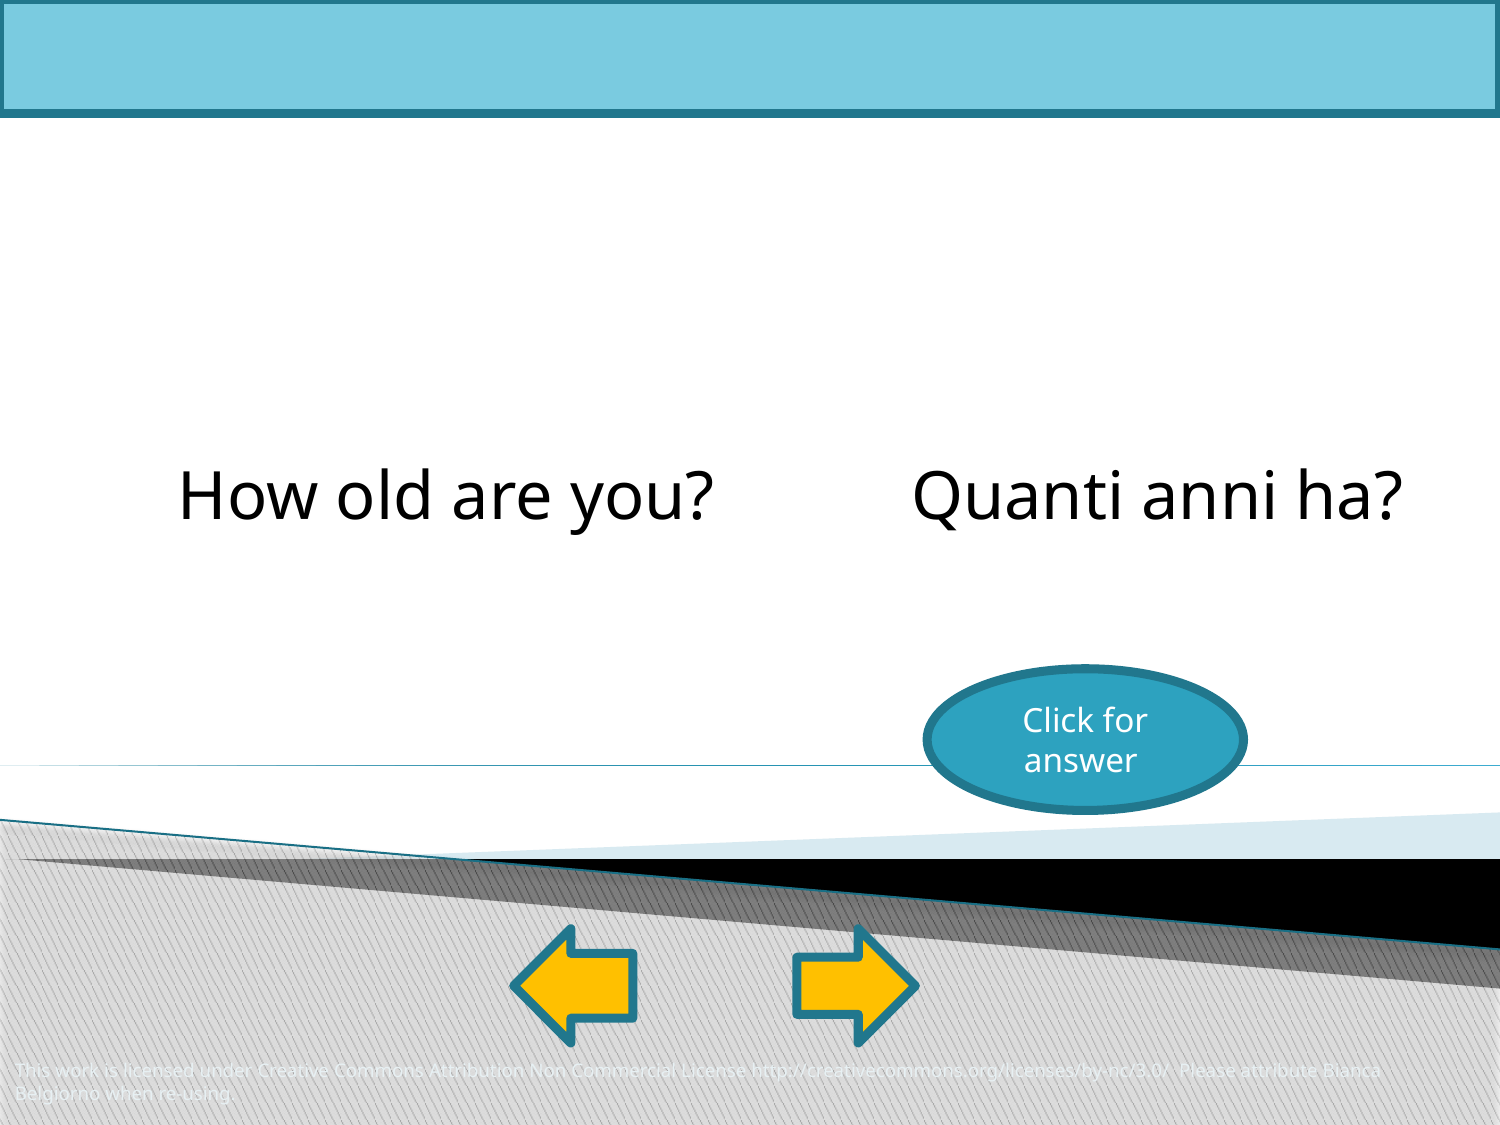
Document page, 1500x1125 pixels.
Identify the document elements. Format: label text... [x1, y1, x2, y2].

text_box How old are you? [162, 445, 731, 540]
text_box [0, 0, 1500, 118]
text_box [509, 924, 638, 1048]
footer This work is licensed under Creative Commons Attribution Non Commercial License http://creativecommons.org/licenses/by-nc/3.0/ Please attribute Bianca Belgiorno when re-using. [0, 1051, 1424, 1112]
picture [5, 859, 1500, 989]
text_box Click for answer [922, 664, 1249, 815]
text_box Quanti anni ha? [896, 445, 1419, 540]
text_box [792, 924, 920, 1048]
